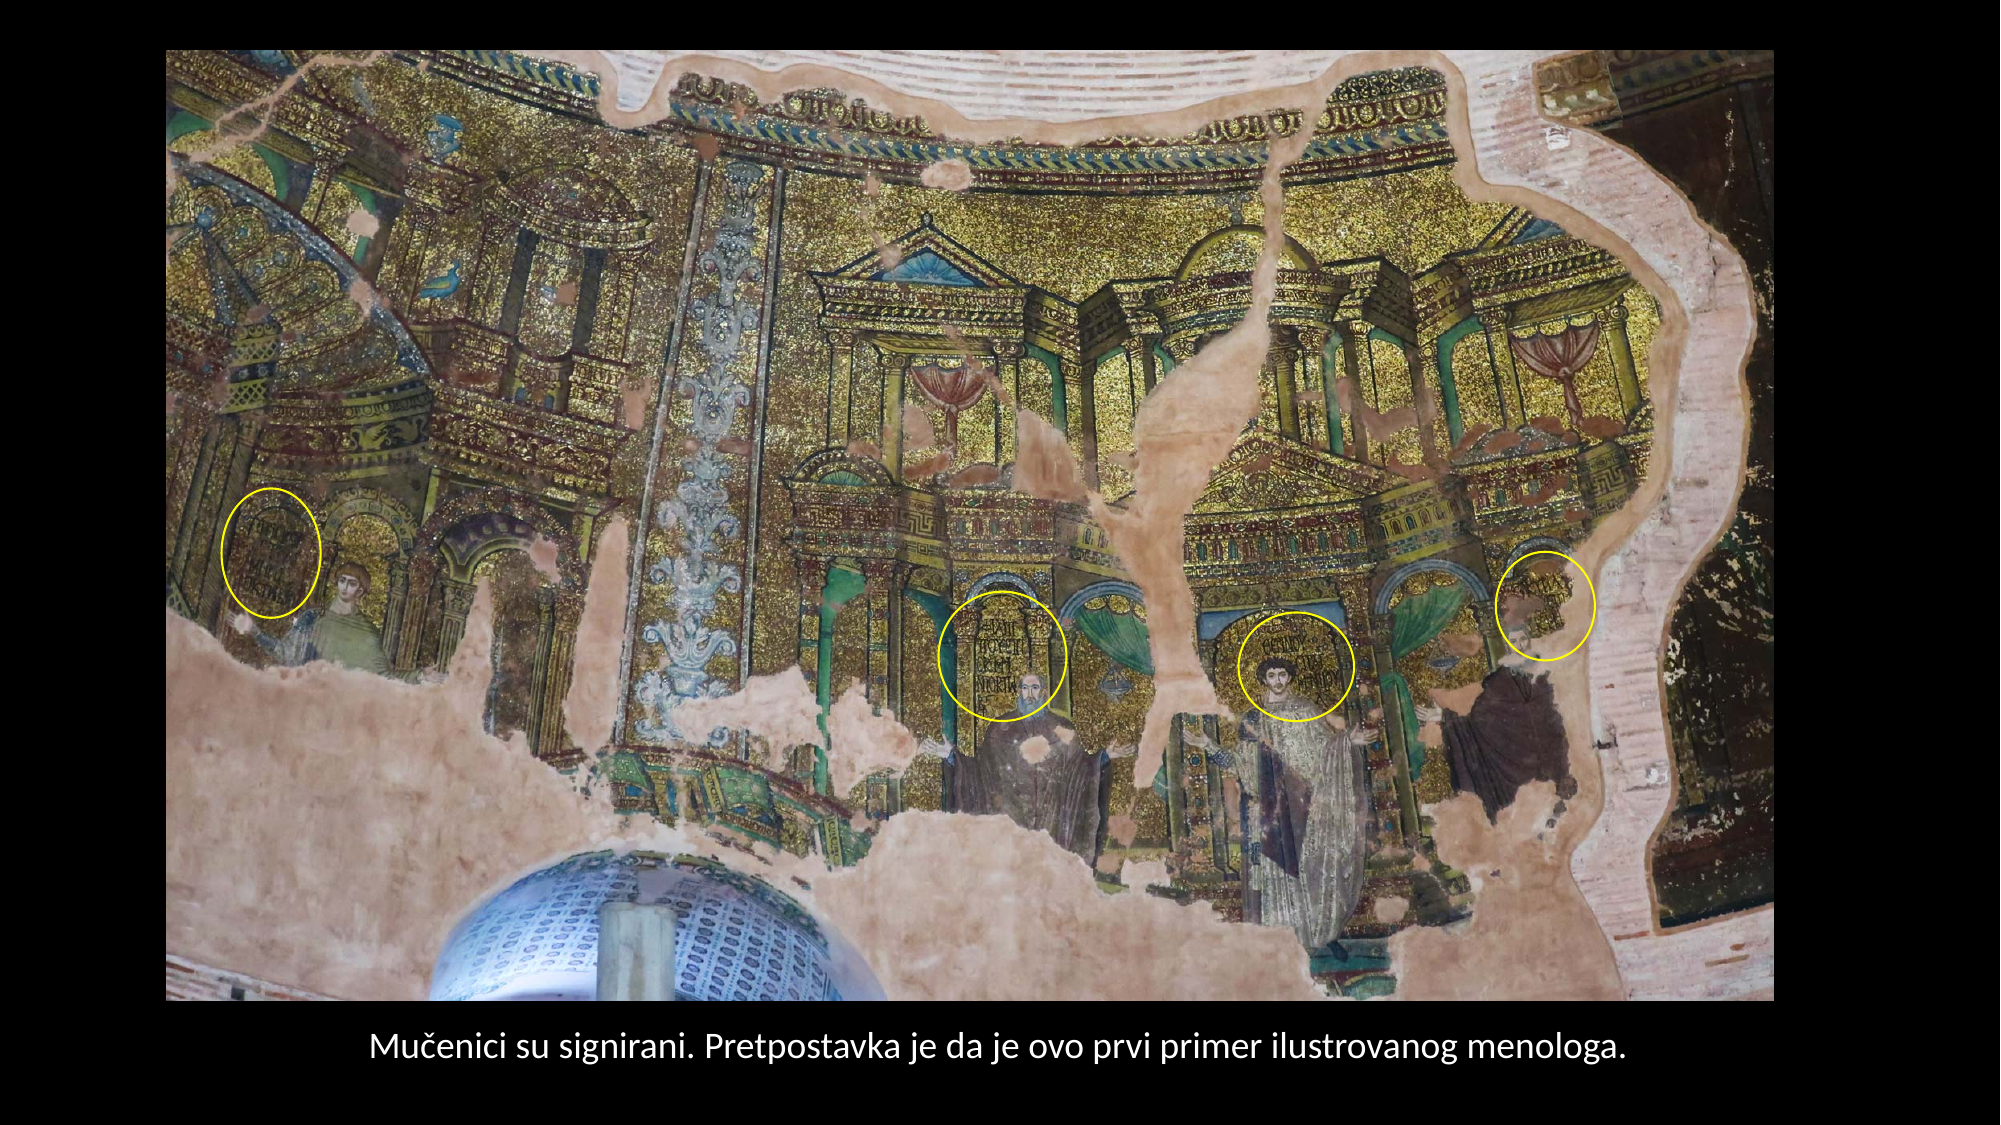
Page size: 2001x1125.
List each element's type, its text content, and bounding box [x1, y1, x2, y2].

picture [166, 50, 1774, 1001]
text_box Mučenici su signirani. Pretpostavka je da je ovo prvi primer ilustrovanog menologa. [353, 1013, 1747, 1074]
